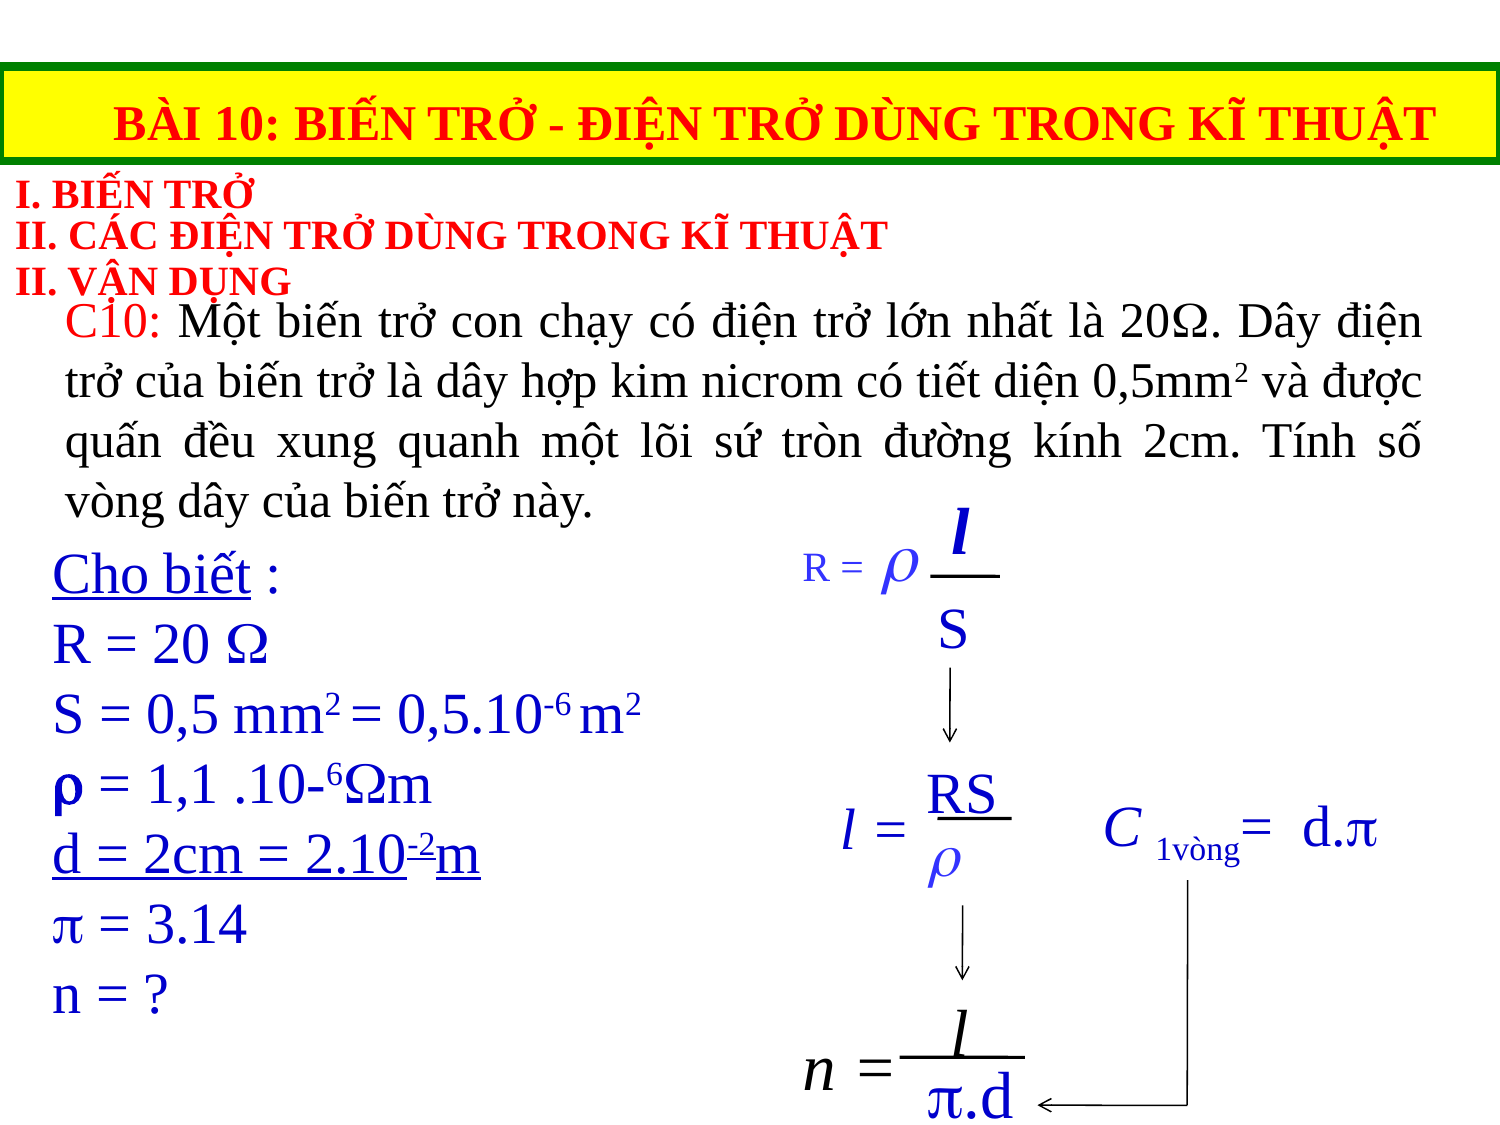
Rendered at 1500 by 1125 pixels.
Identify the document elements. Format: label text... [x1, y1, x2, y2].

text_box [824, 754, 1026, 889]
text_box I. BIẾN TRỞ [0, 159, 525, 200]
text_box C 1vòng=d. [1087, 780, 1418, 875]
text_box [787, 981, 1073, 1125]
text_box C10: Một biến trở con chạy có điện trở lớn nhất là 20. Dây điện trở của biến trở là dây hợp kim nicrom có tiết diện 0,5mm2 và được quấn đều xung quanh một lõi sứ tròn đường kính 2cm. Tính số vòng dây của biến trở này. [50, 279, 1438, 535]
text_box II. CÁC ĐIỆN TRỞ DÙNG TRONG KĨ THUẬT [0, 200, 1200, 246]
text_box BÀI 10: BIẾN TRỞ - ĐIỆN TRỞ DÙNG TRONG KĨ THUẬT [0, 66, 1500, 162]
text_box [787, 487, 1038, 661]
text_box Cho biết : R = 20  S = 0,5 mm2 = 0,5.10-6 m2  = 1,1 .10-6m d = 2cm = 2.10-2m  = 3.14 n = ? [37, 527, 688, 1033]
text_box II. VẬN DỤNG [0, 246, 1200, 312]
